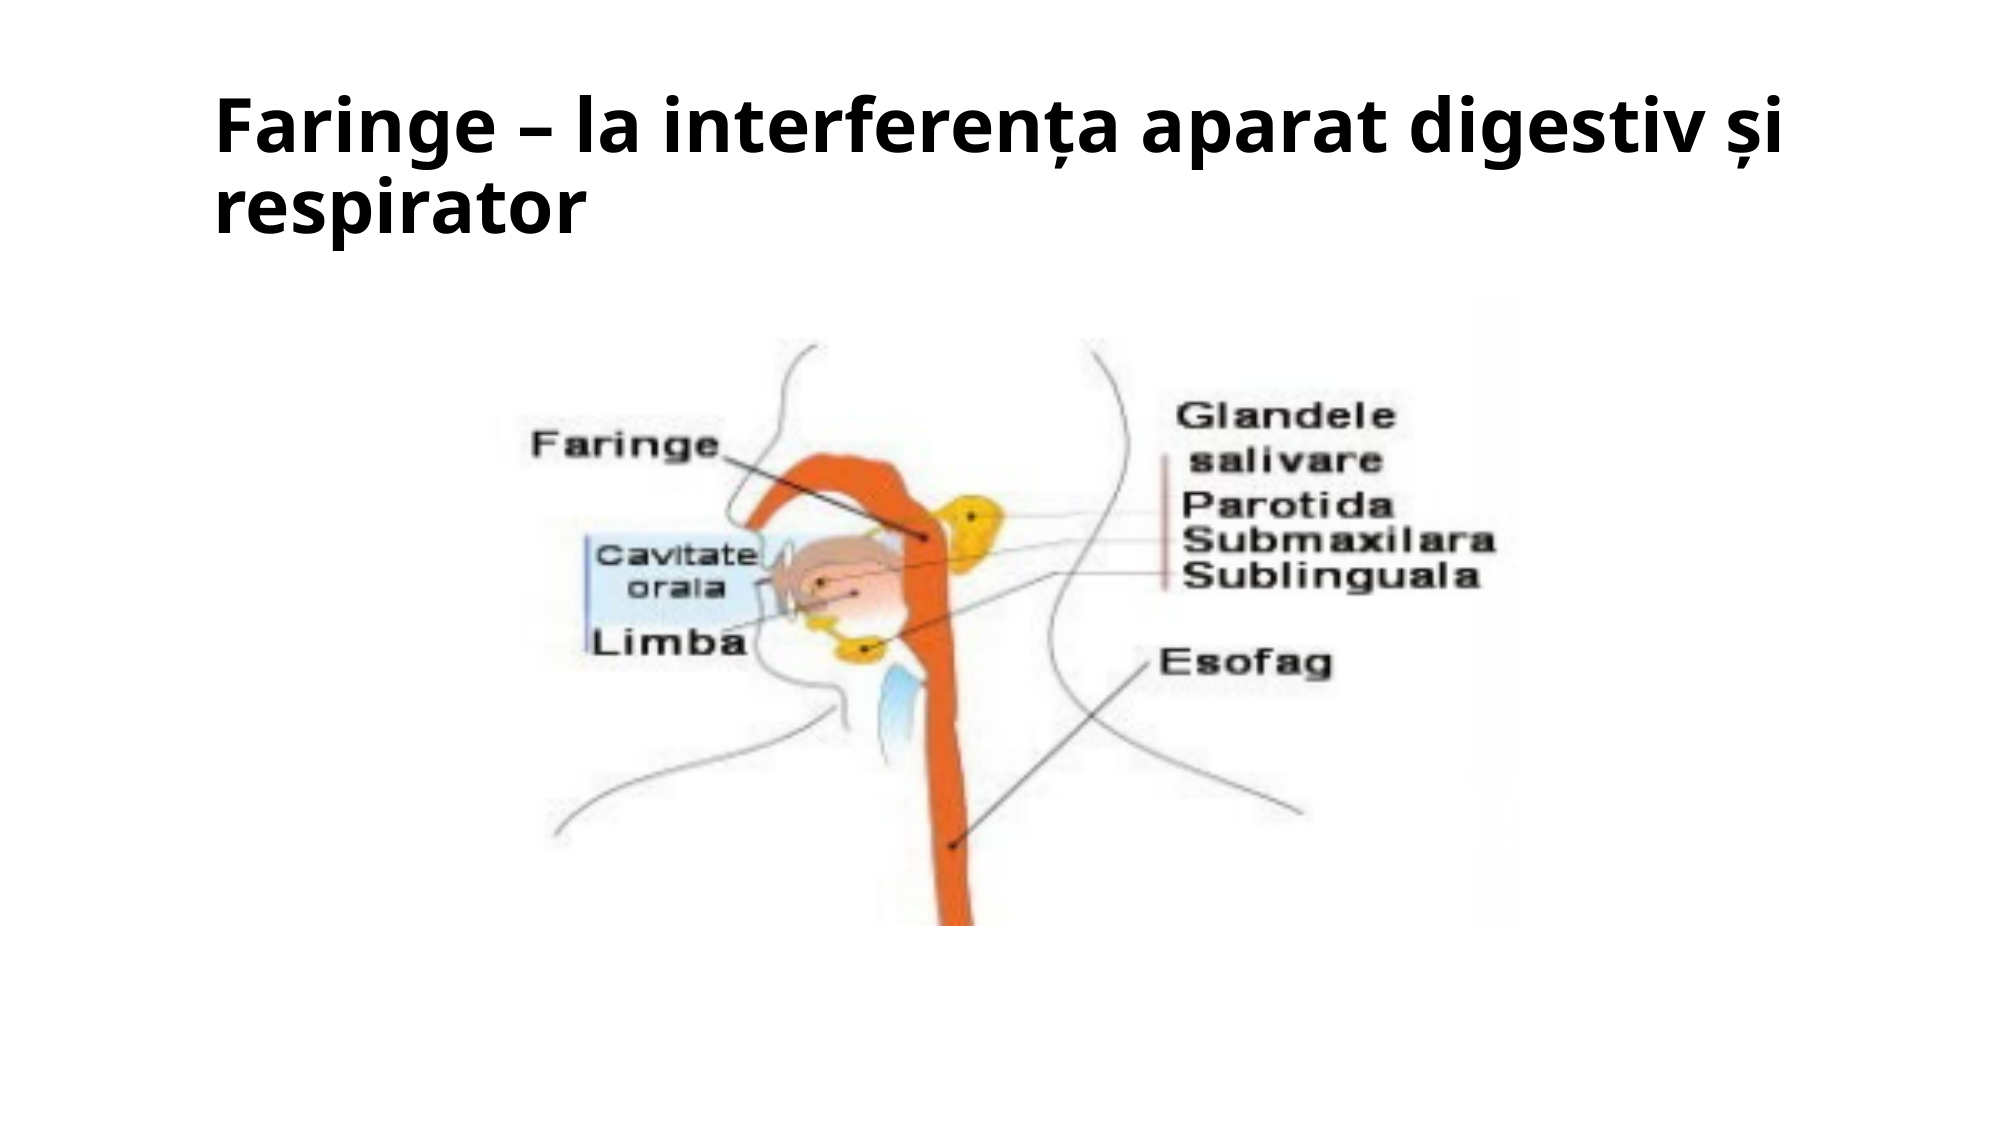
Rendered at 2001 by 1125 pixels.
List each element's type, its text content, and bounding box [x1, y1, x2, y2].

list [393, 293, 1521, 926]
title Faringe – la interferența aparat digestiv și respirator [198, 59, 1881, 278]
